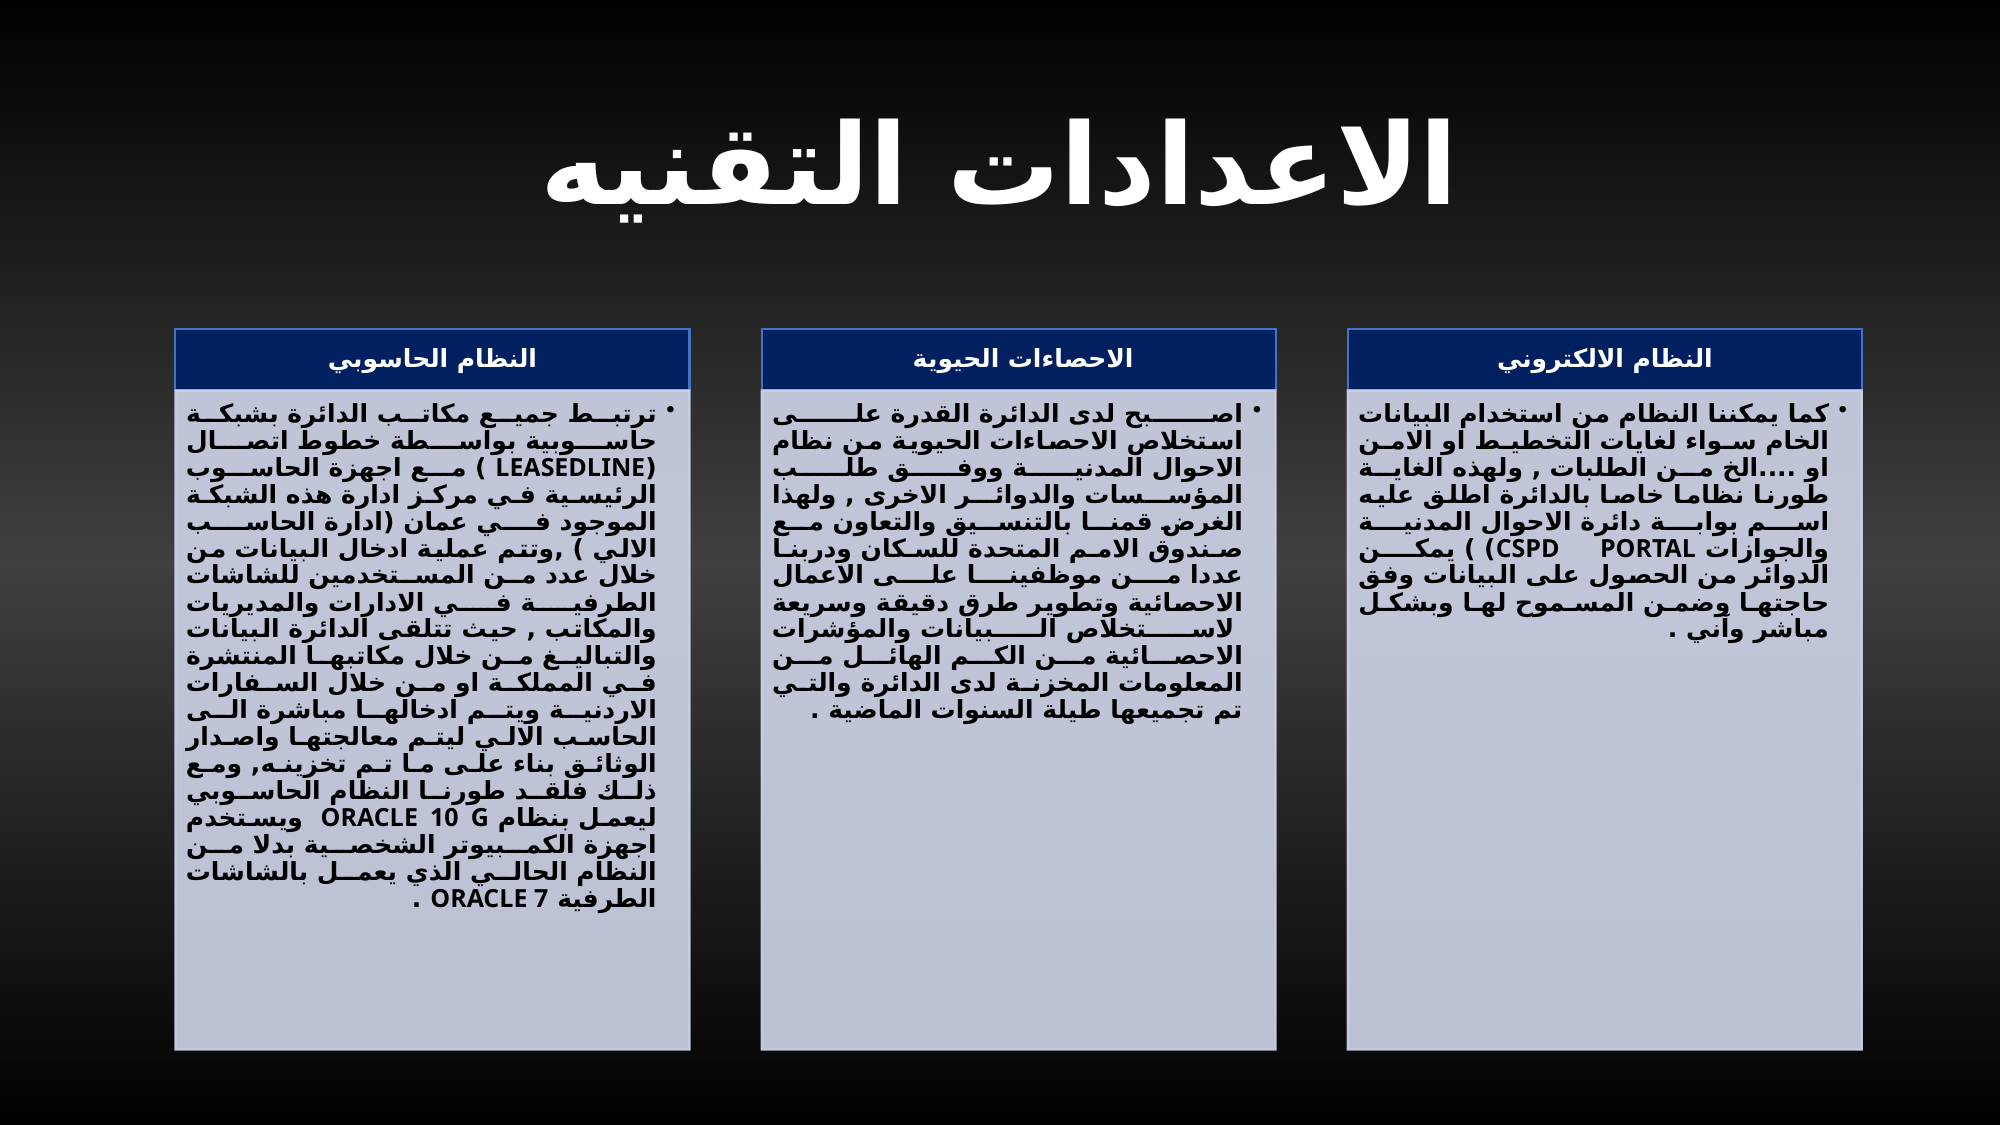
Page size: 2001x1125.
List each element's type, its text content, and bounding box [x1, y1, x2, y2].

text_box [174, 318, 1863, 1061]
title الاعدادات التقنيه [137, 59, 1863, 278]
